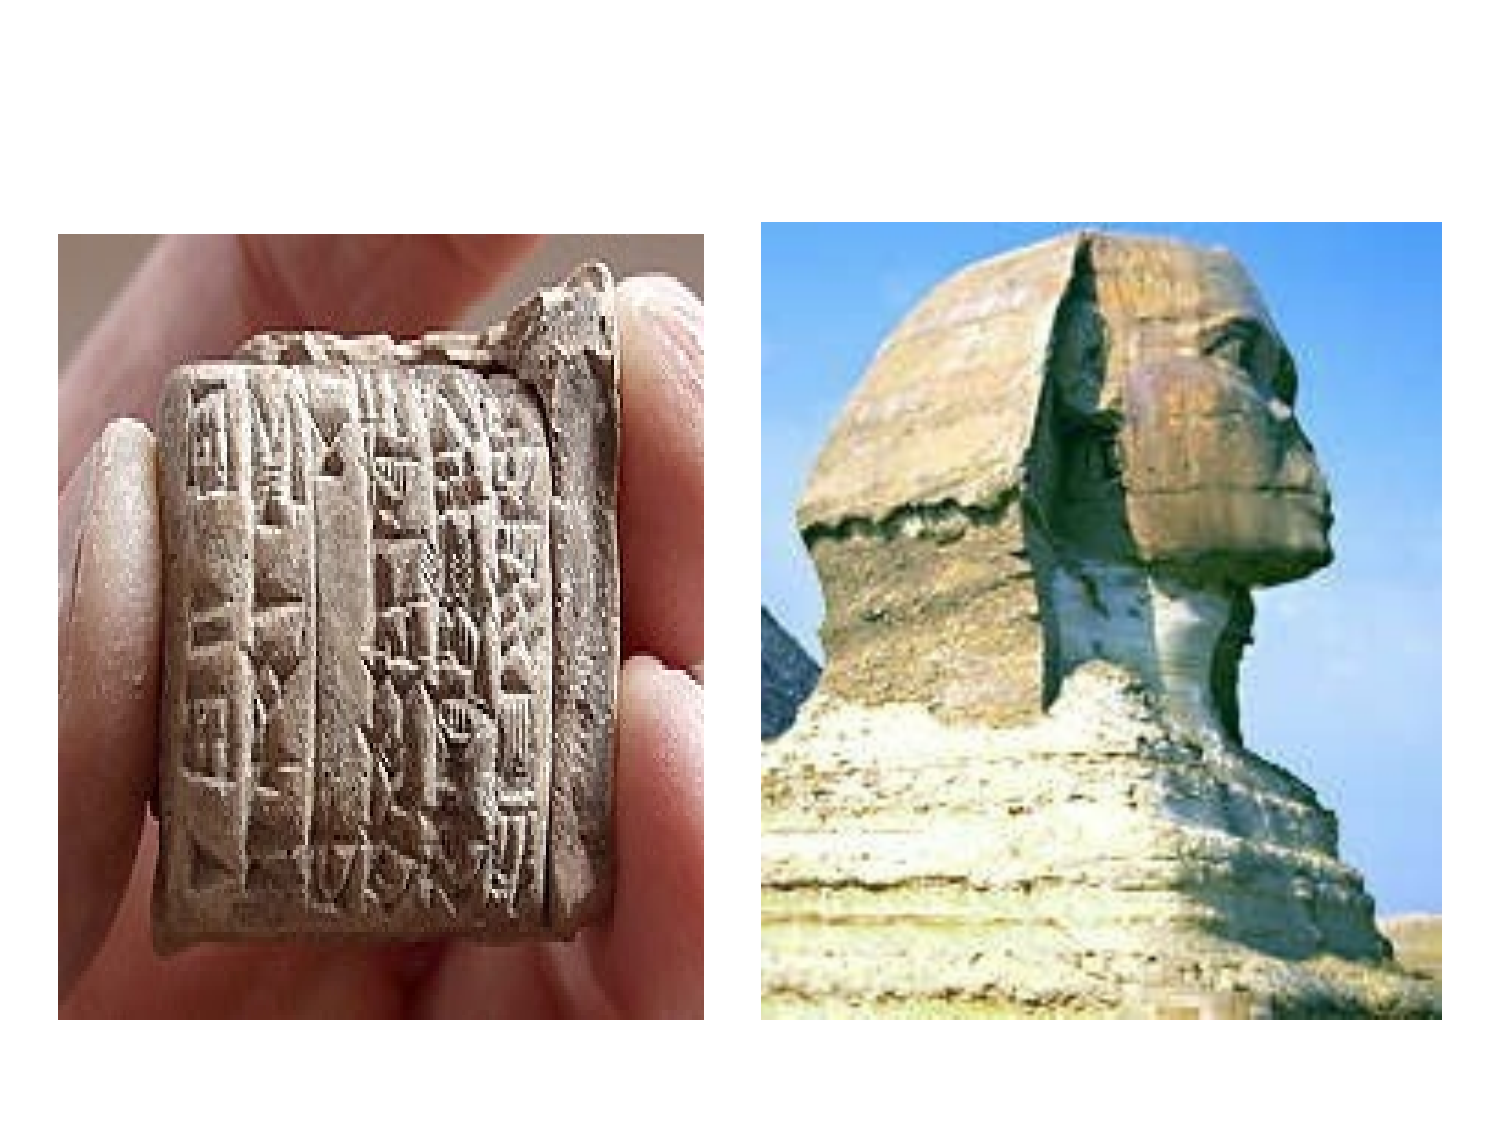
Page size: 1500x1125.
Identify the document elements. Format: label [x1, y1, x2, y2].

list [761, 222, 1442, 1020]
list [58, 234, 704, 1020]
